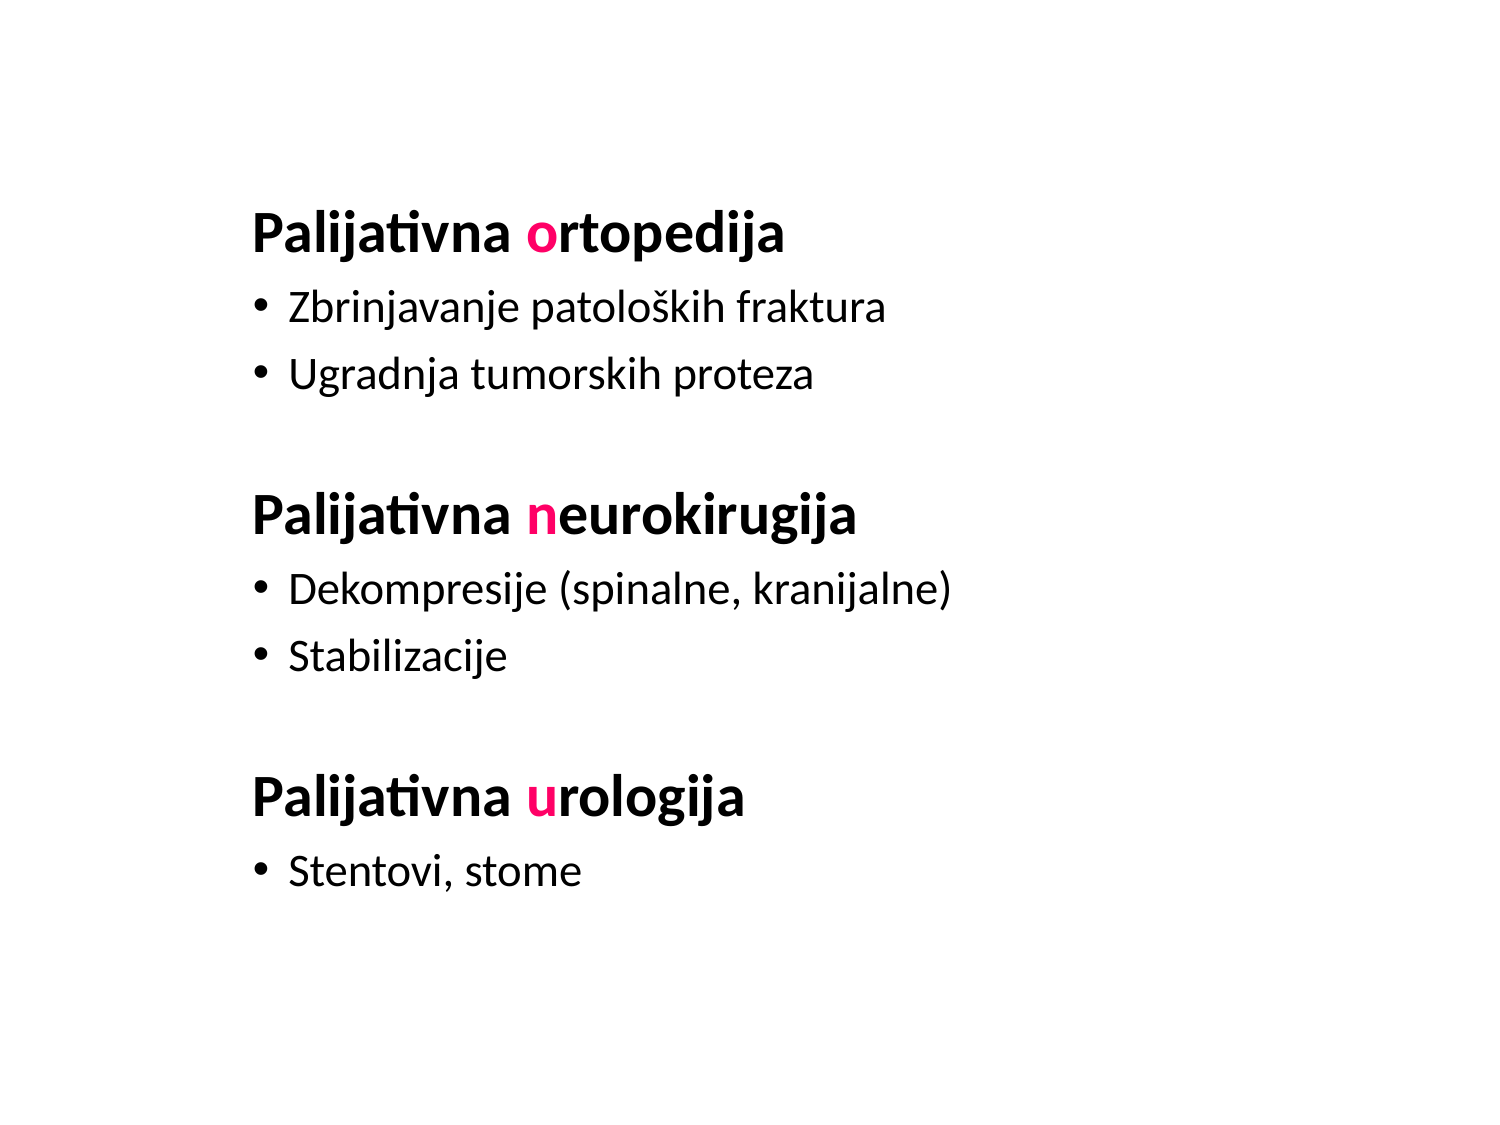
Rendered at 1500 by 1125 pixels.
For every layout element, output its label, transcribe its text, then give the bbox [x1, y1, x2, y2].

list Palijativna ortopedija Zbrinjavanje patoloških fraktura Ugradnja tumorskih proteza Palijativna neurokirugija Dekompresije (spinalne, kranijalne) Stabilizacije Palijativna urologija Stentovi, stome [237, 193, 1280, 907]
